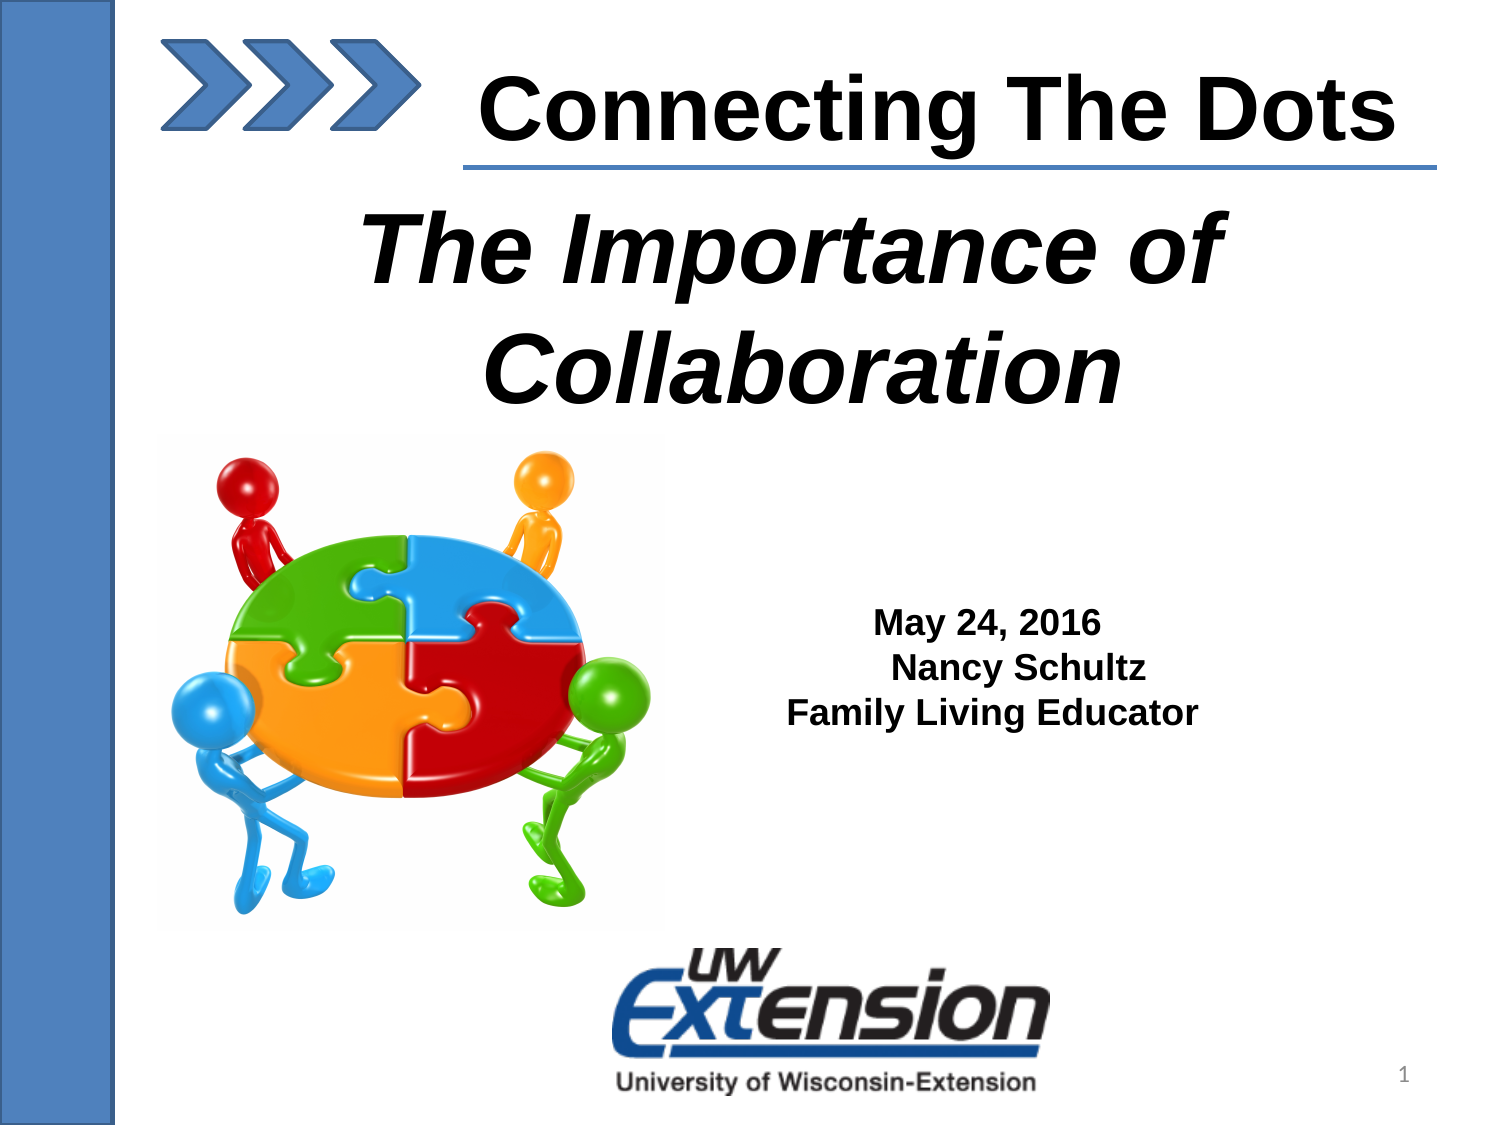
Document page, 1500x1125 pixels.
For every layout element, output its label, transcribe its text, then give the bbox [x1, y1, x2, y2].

slide_number 1 [1074, 1042, 1425, 1103]
text_box [242, 39, 335, 131]
text_box May 24, 2016 Nancy Schultz Family Living Educator [670, 590, 1363, 741]
text_box The Importance of Collaboration [237, 176, 1369, 432]
text_box Connecting The Dots [462, 41, 1489, 167]
picture [612, 948, 1051, 1096]
picture [156, 433, 665, 931]
text_box [329, 39, 422, 131]
text_box [160, 39, 253, 131]
text_box [0, 0, 115, 1125]
